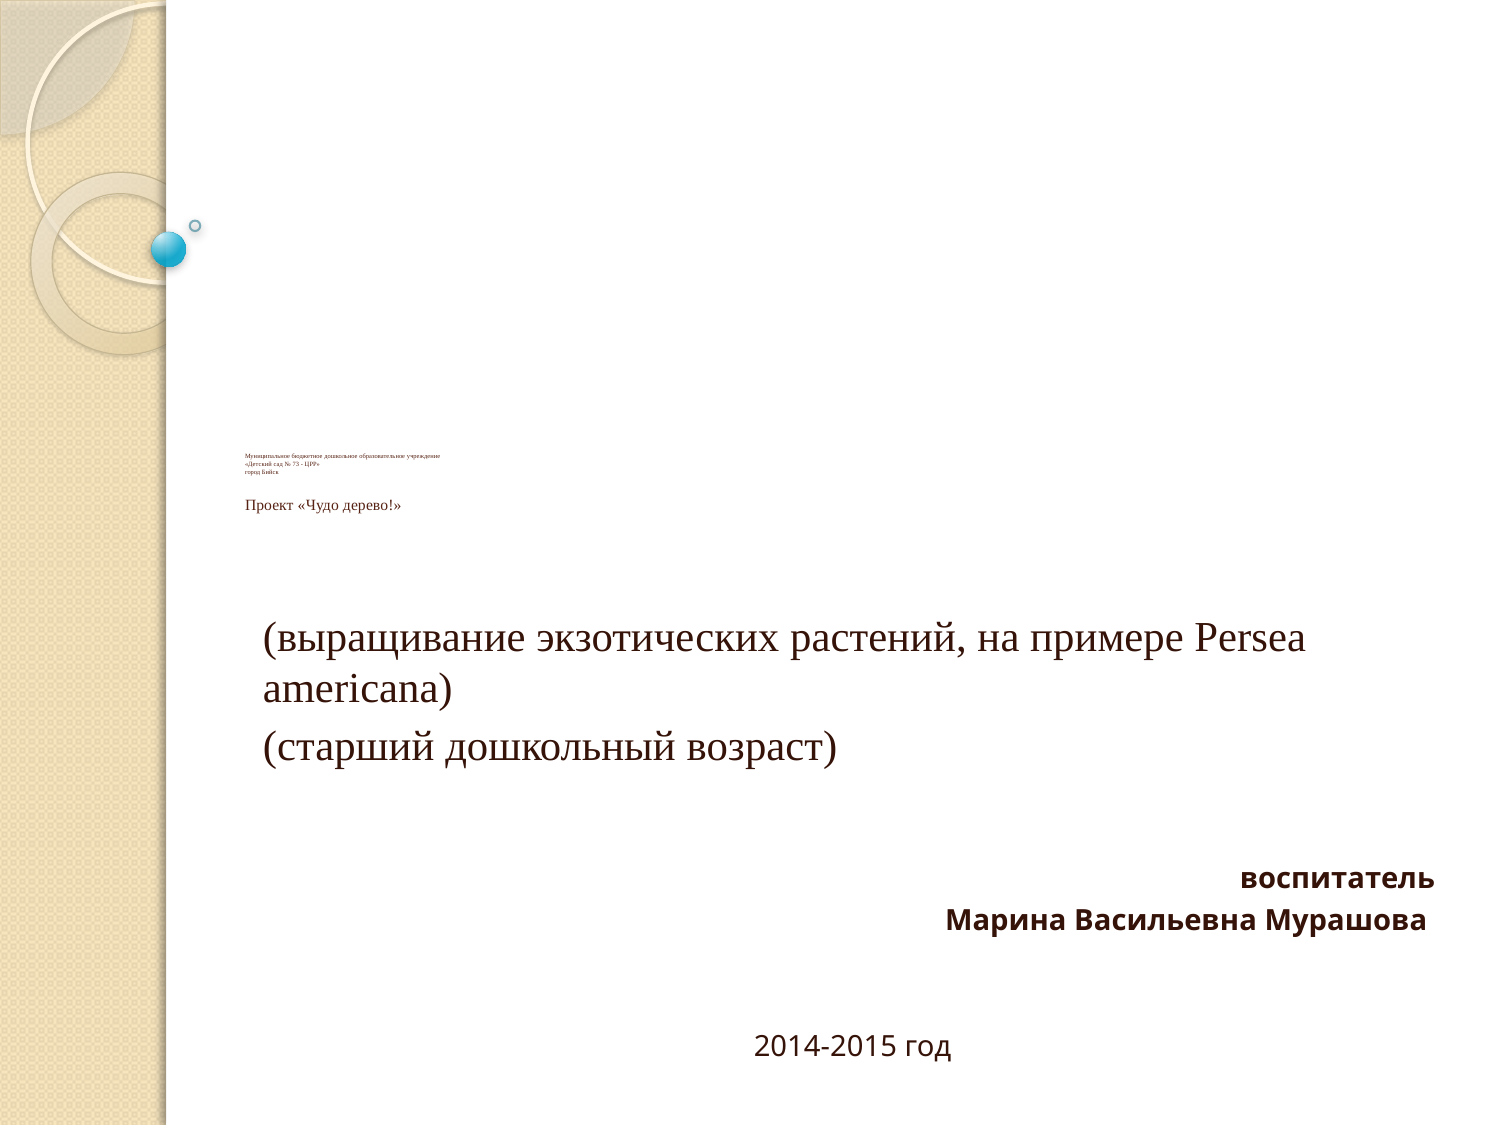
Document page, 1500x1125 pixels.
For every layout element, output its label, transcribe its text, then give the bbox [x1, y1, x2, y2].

subtitle (выращивание экзотических растений, на примере Persea americana) (старший дошкольный возраст) воспитатель Марина Васильевна Мурашова 2014-2015 год [234, 550, 1450, 1071]
title Муниципальное бюджетное дошкольное образовательное учреждение «Детский сад № 73 - ЦРР» город Бийск Проект «Чудо дерево!» [230, 338, 1446, 521]
